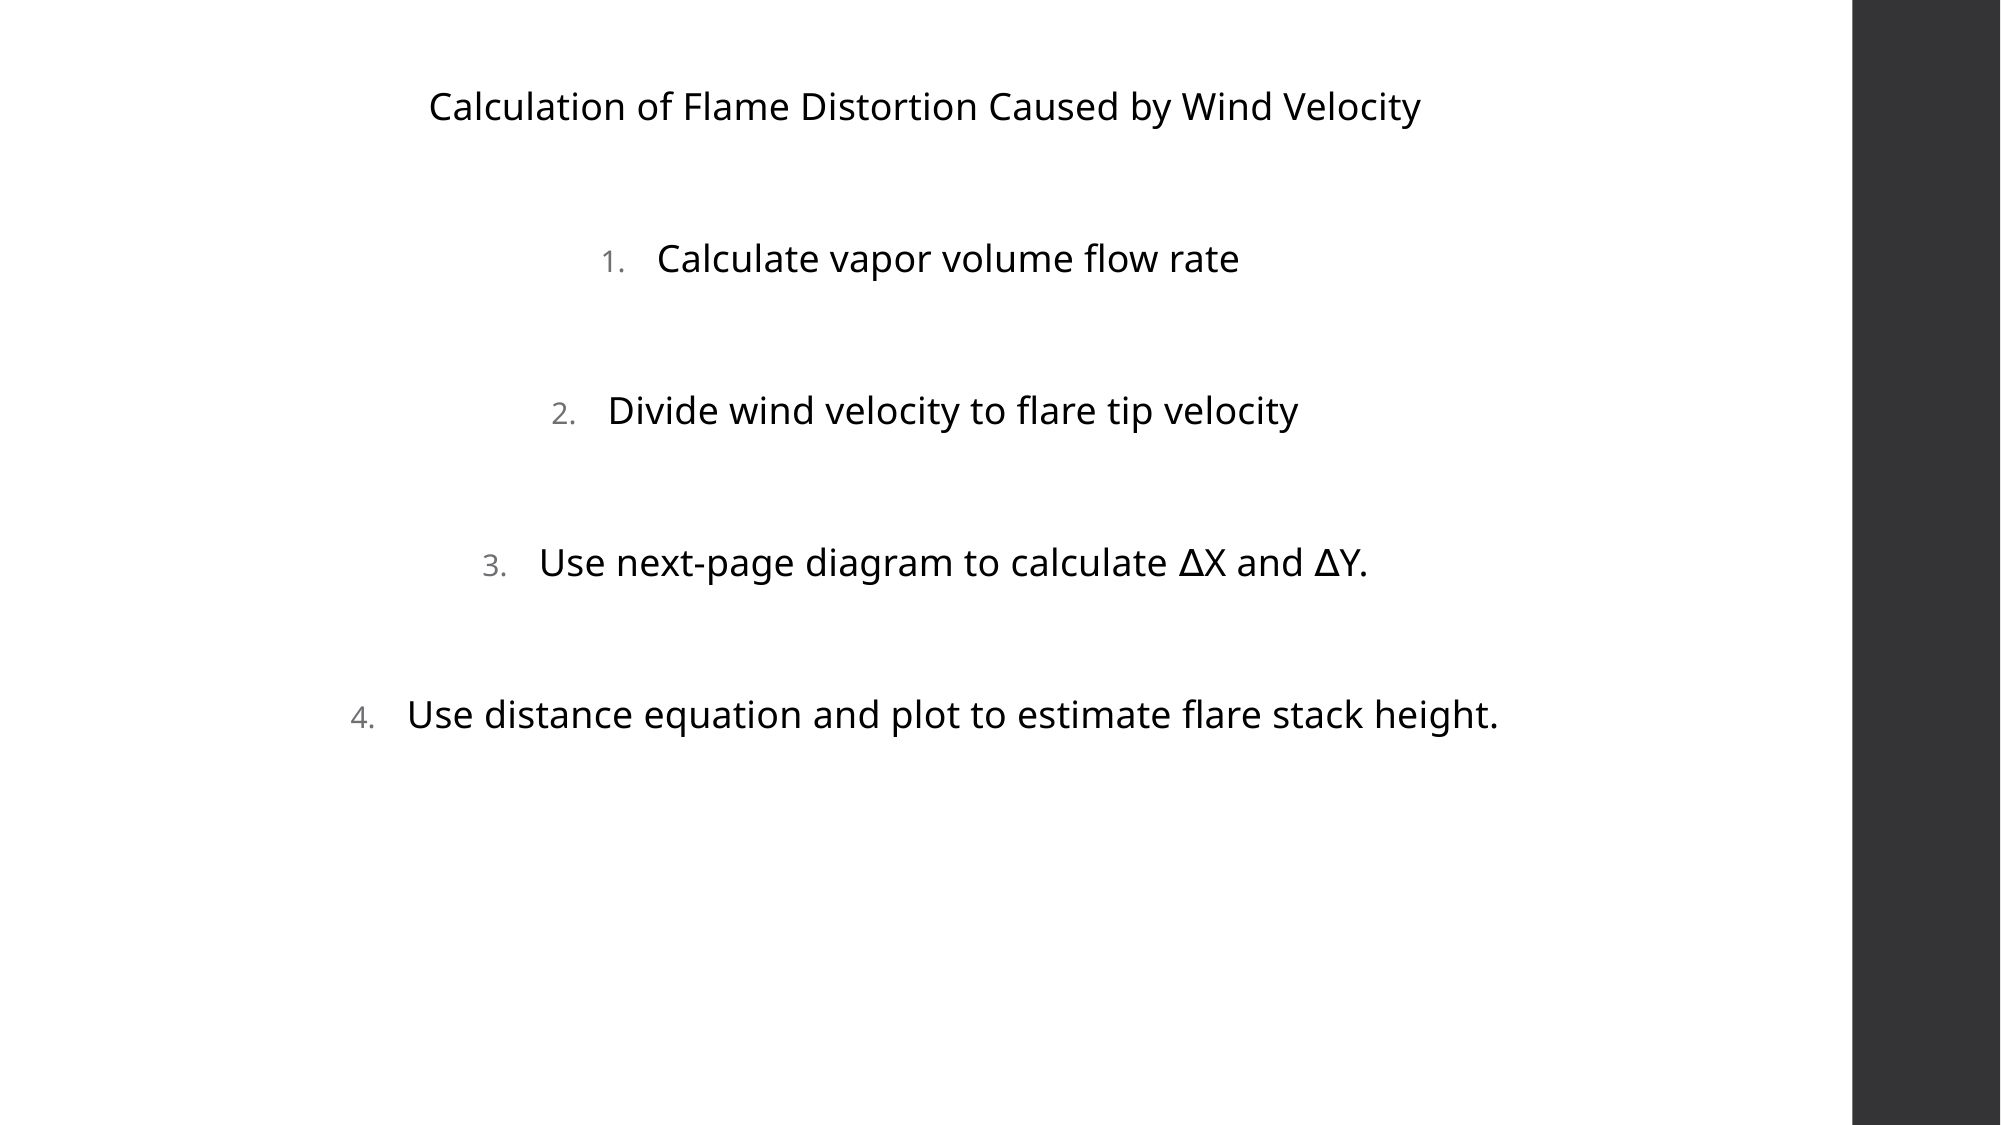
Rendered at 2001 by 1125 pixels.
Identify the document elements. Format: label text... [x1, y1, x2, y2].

list Calculation of Flame Distortion Caused by Wind Velocity Calculate vapor volume flow rate Divide wind velocity to flare tip velocity Use next-page diagram to calculate ∆X and ∆Y. Use distance equation and plot to estimate flare stack height. [0, 0, 1852, 1125]
